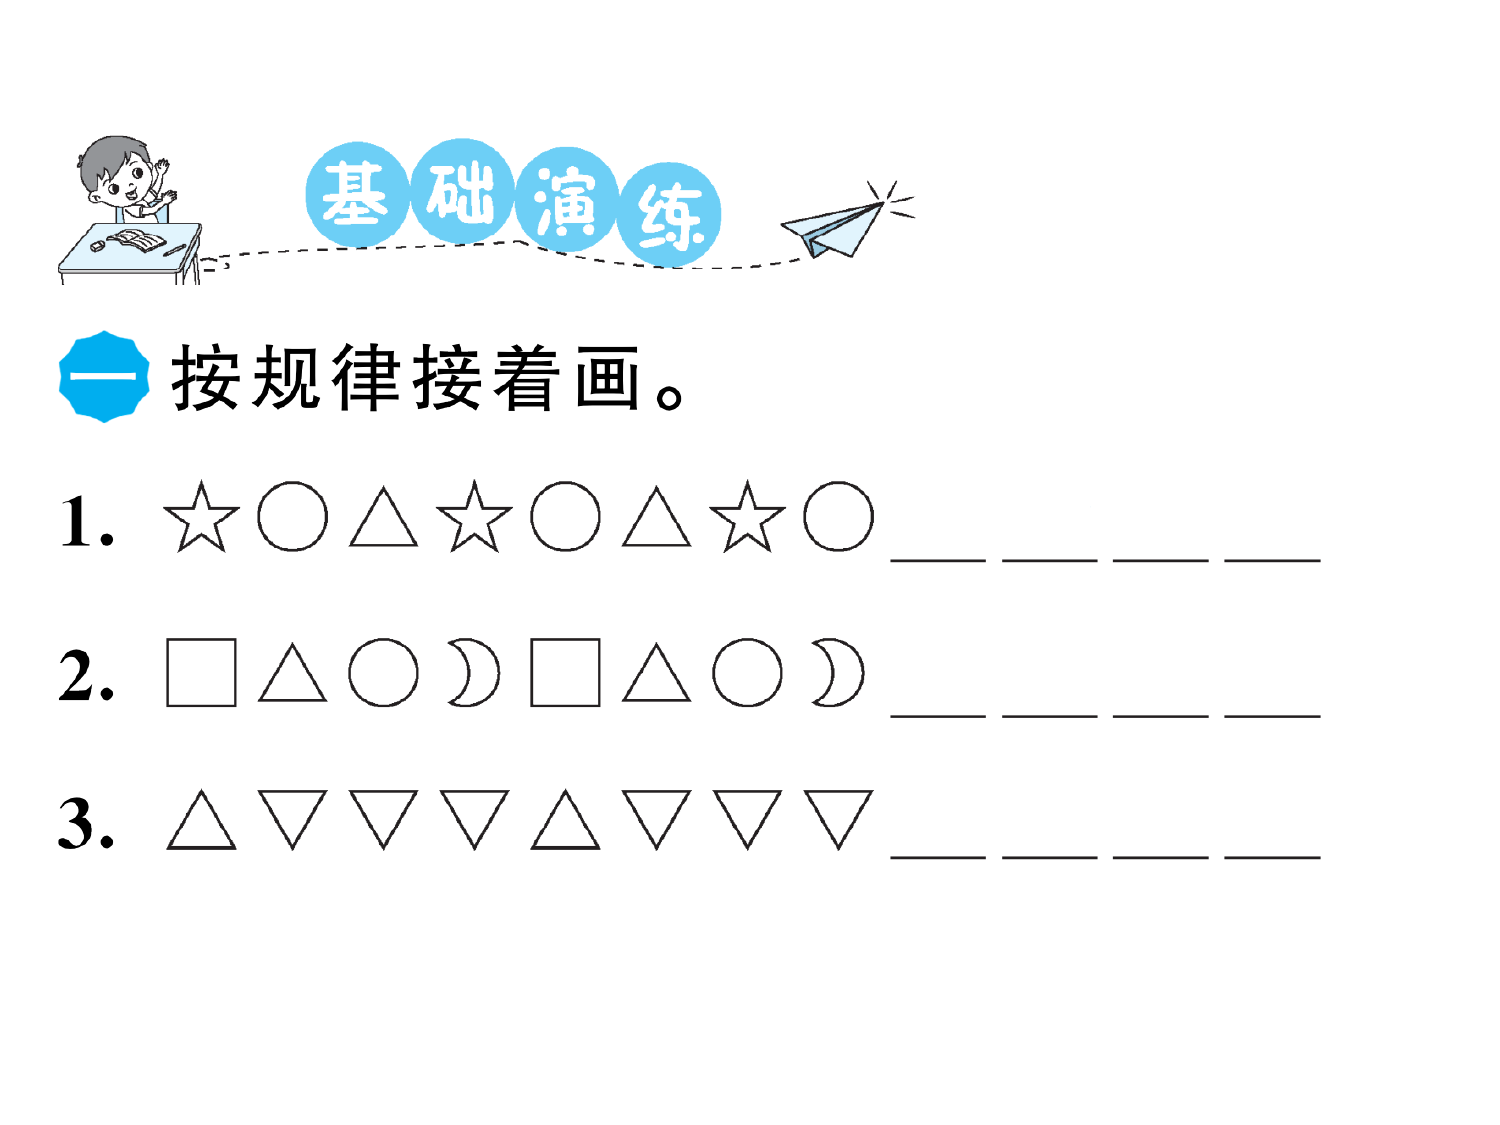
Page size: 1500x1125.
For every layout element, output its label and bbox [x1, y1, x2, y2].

picture [52, 113, 1471, 901]
